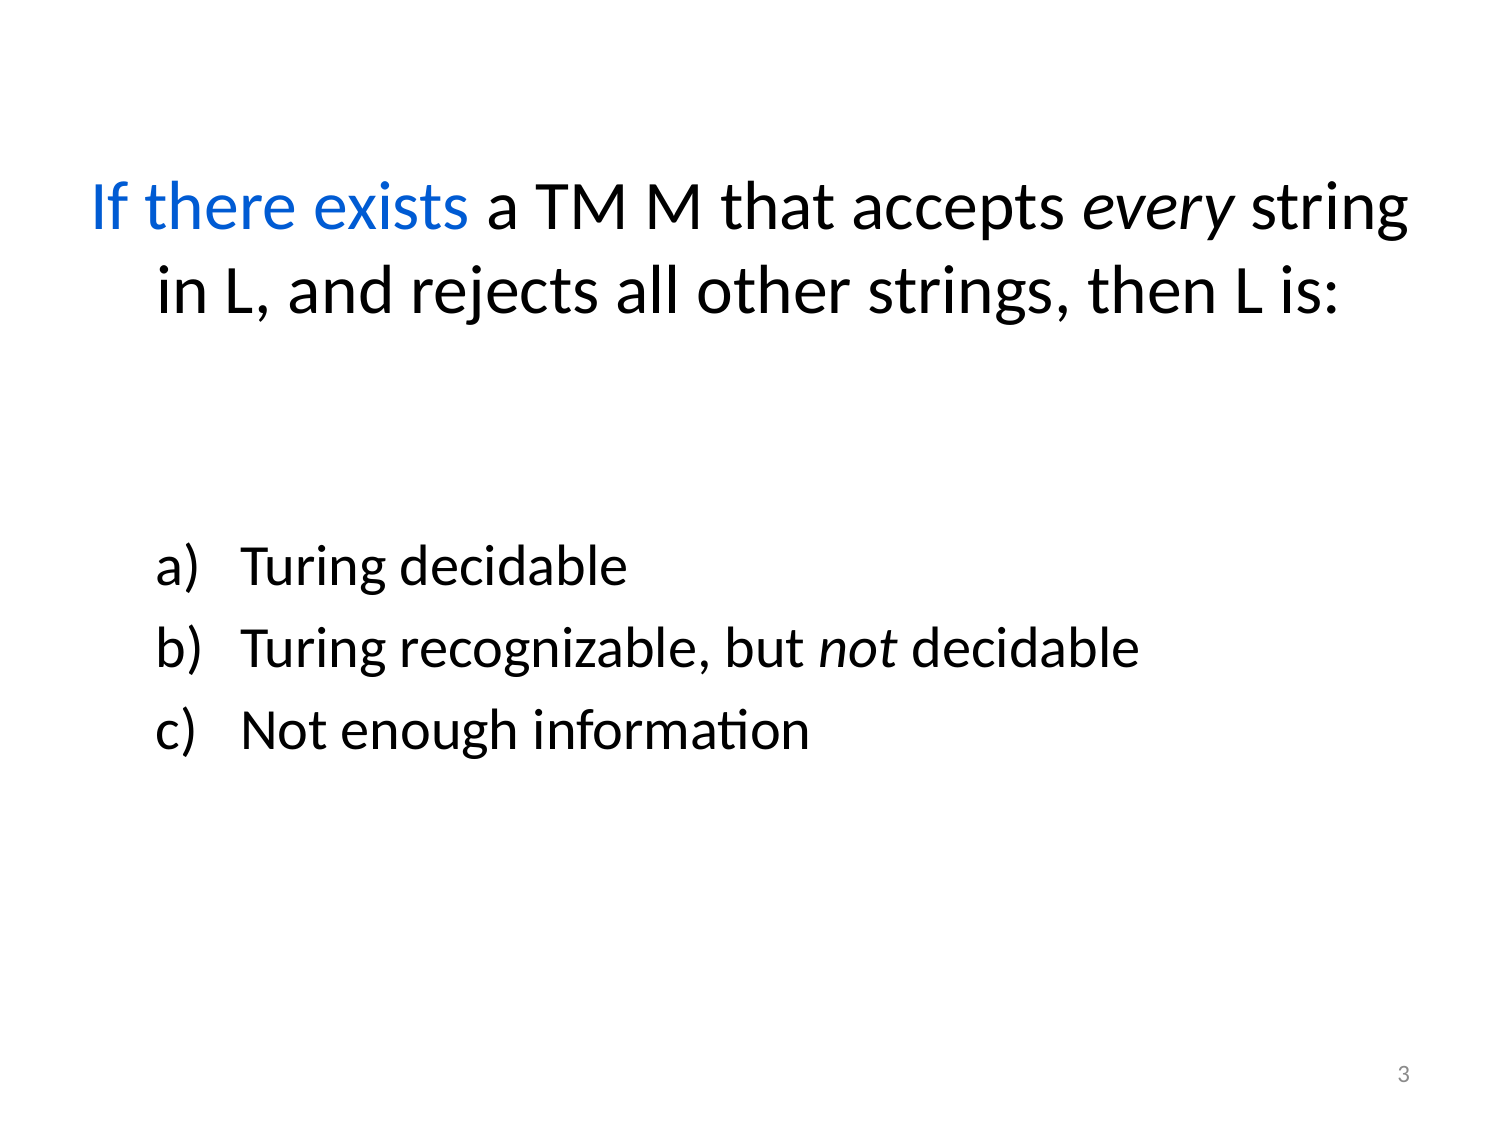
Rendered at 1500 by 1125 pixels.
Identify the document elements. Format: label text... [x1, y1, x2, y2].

slide_number 3 [1074, 1042, 1425, 1103]
title If there exists a TM M that accepts every string in L, and rejects all other strings, then L is: [75, 149, 1425, 338]
list Turing decidable Turing recognizable, but not decidable Not enough information [75, 520, 1425, 1125]
